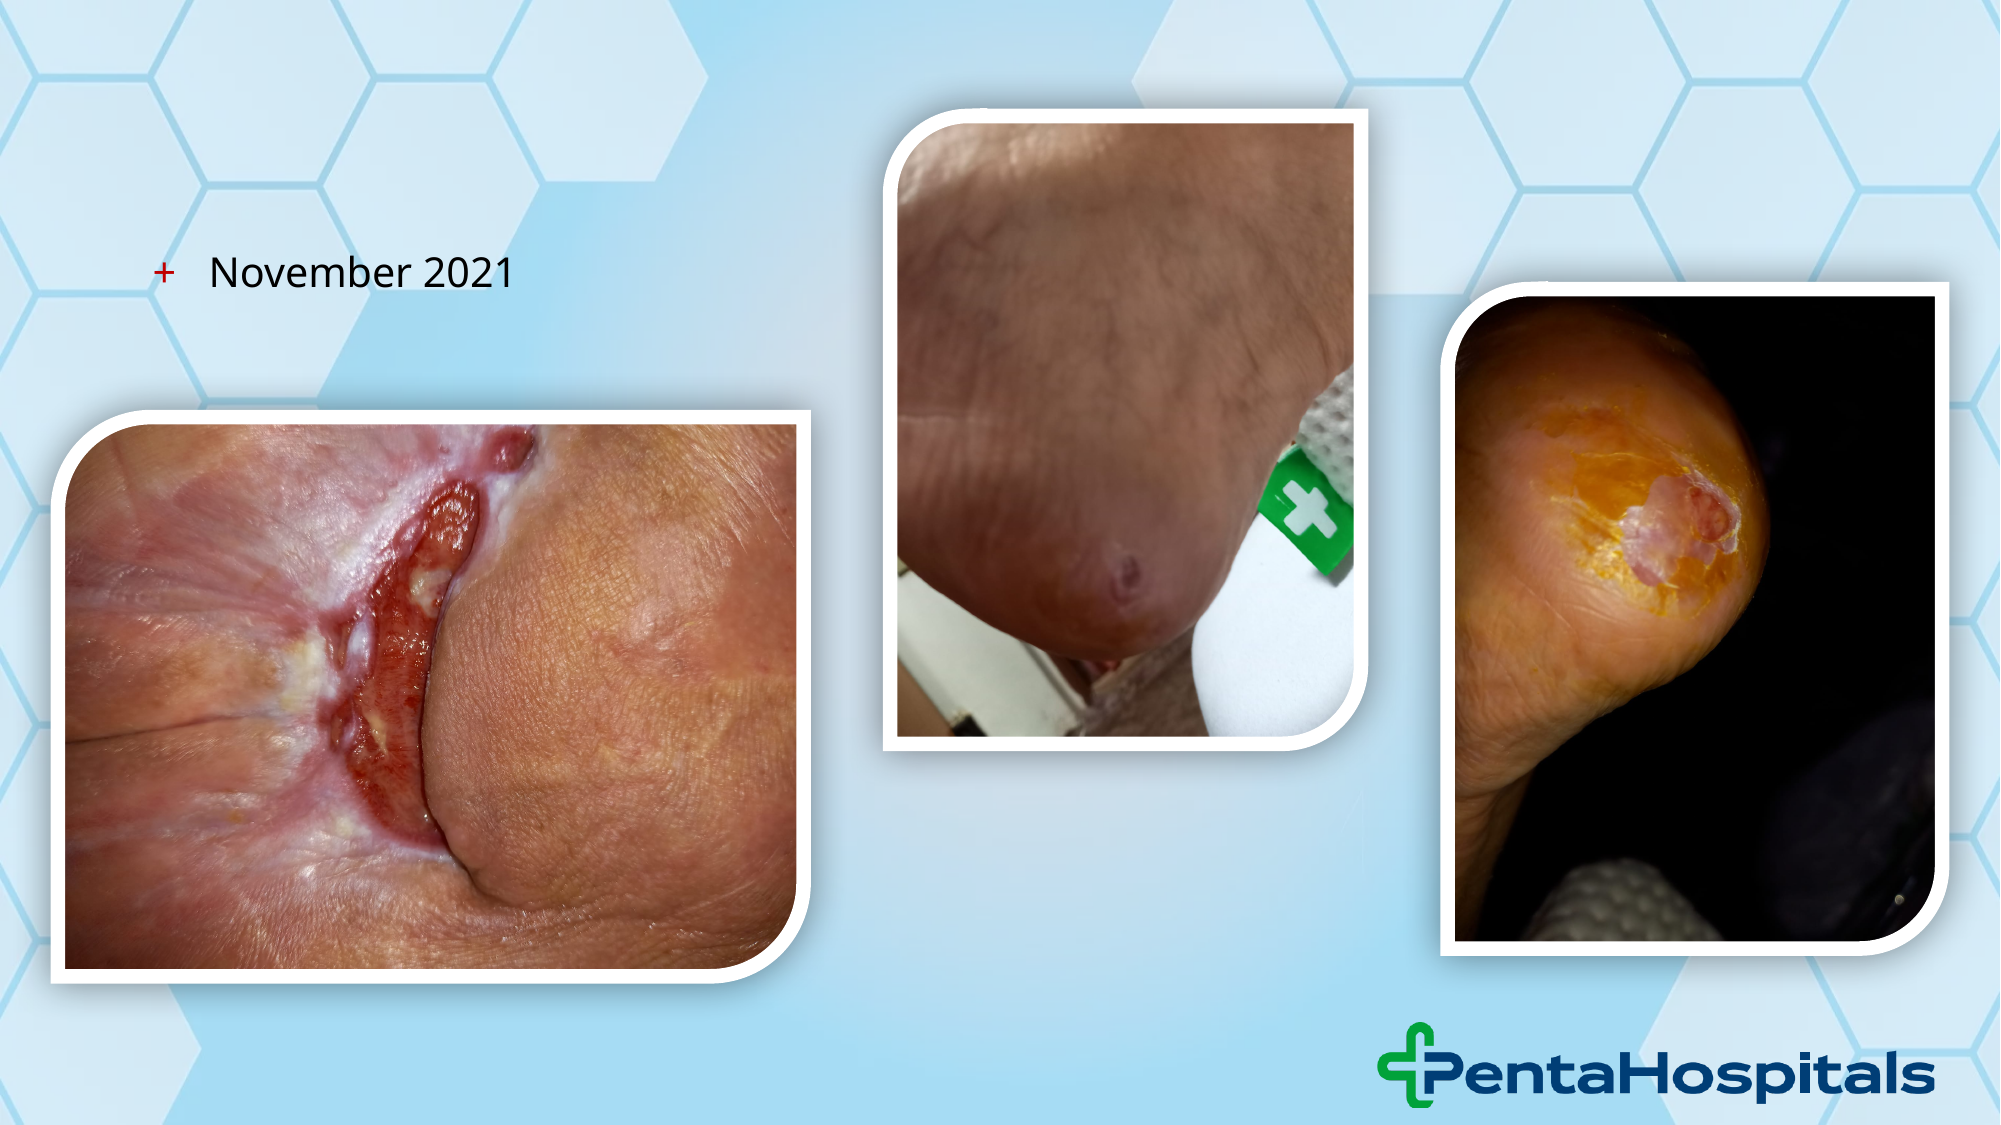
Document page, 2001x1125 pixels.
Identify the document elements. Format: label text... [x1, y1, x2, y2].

picture [1447, 289, 1943, 949]
text_box [137, 69, 908, 162]
list November 2021 [137, 174, 783, 305]
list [890, 115, 1361, 744]
picture [57, 417, 804, 977]
